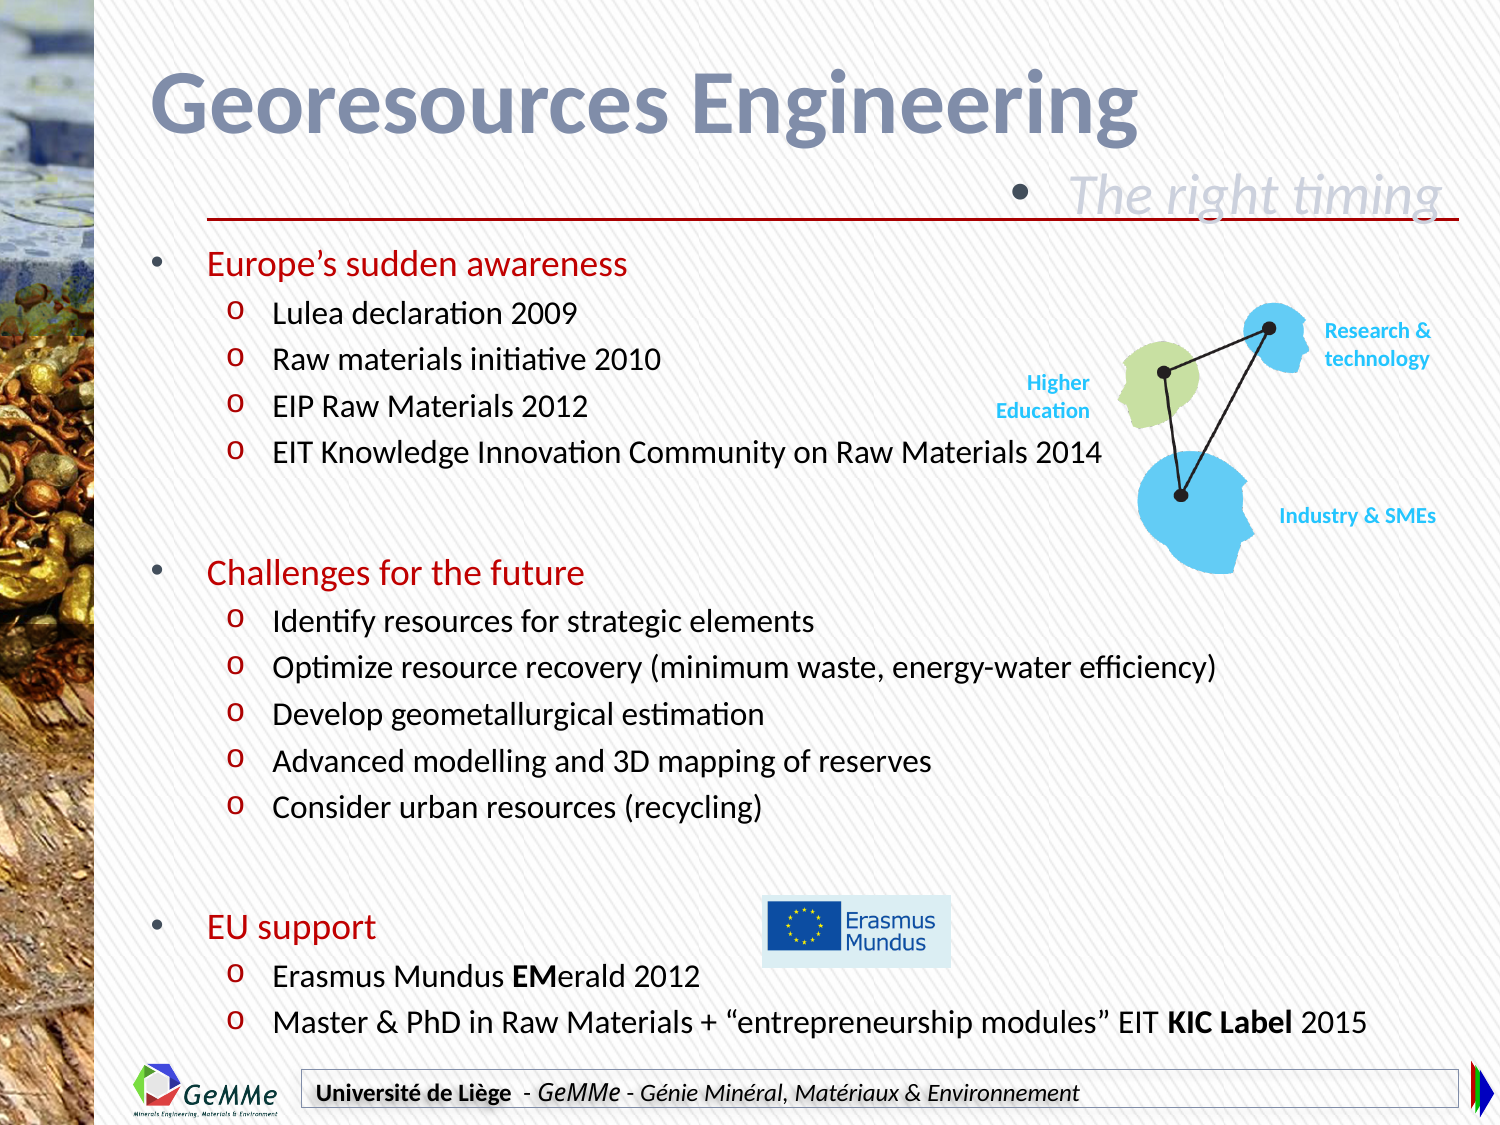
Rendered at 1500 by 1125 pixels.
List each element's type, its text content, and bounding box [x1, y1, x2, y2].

title Georesources Engineering [135, 30, 1459, 147]
picture [128, 1059, 285, 1118]
picture [761, 894, 951, 969]
picture [0, 0, 94, 1125]
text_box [926, 302, 1465, 574]
list Europe’s sudden awareness Lulea declaration 2009 Raw materials initiative 2010 EIP Raw Materials 2012 EIT Knowledge Innovation Community on Raw Materials 2014 Challenges for the future Identify resources for strategic elements Optimize resource recovery (minimum waste, energy-water efficiency) Develop geometallurgical estimation Advanced modelling and 3D mapping of reserves Consider urban resources (recycling) EU support Erasmus Mundus EMerald 2012 Master & PhD in Raw Materials + “entrepreneurship modules” EIT KIC Label 2015 [135, 246, 1459, 1047]
list The right timing [133, 147, 1461, 246]
